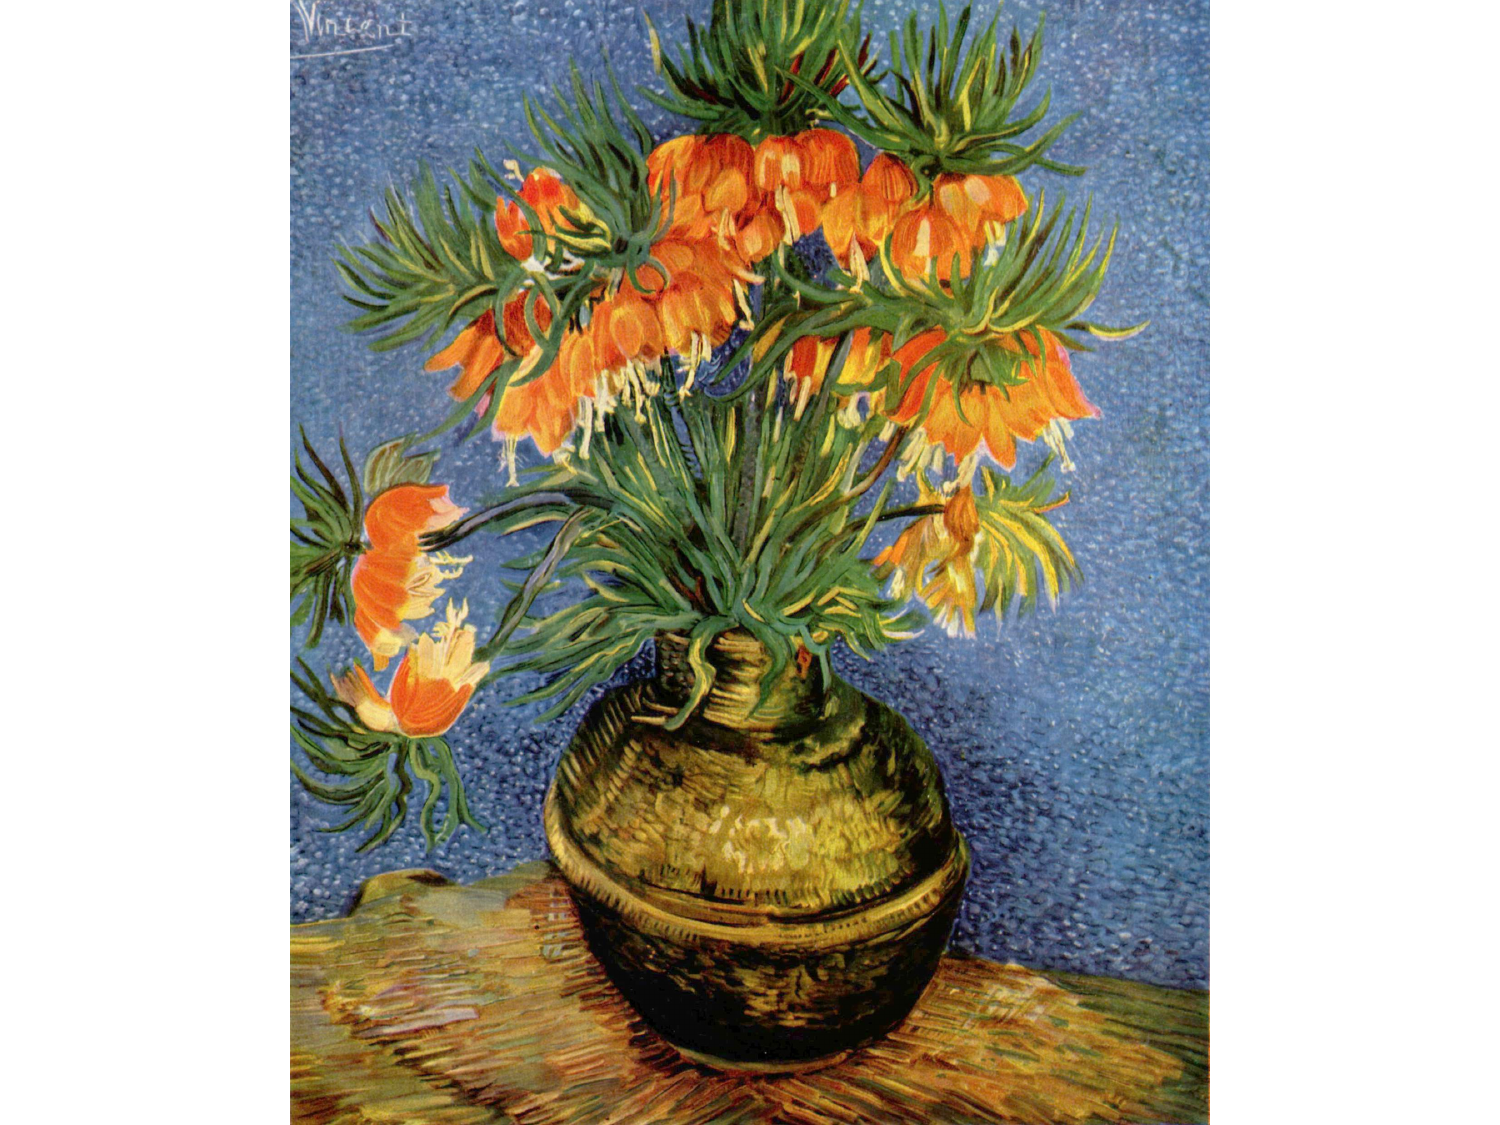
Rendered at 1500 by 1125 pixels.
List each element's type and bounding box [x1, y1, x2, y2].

picture [289, 0, 1210, 1125]
